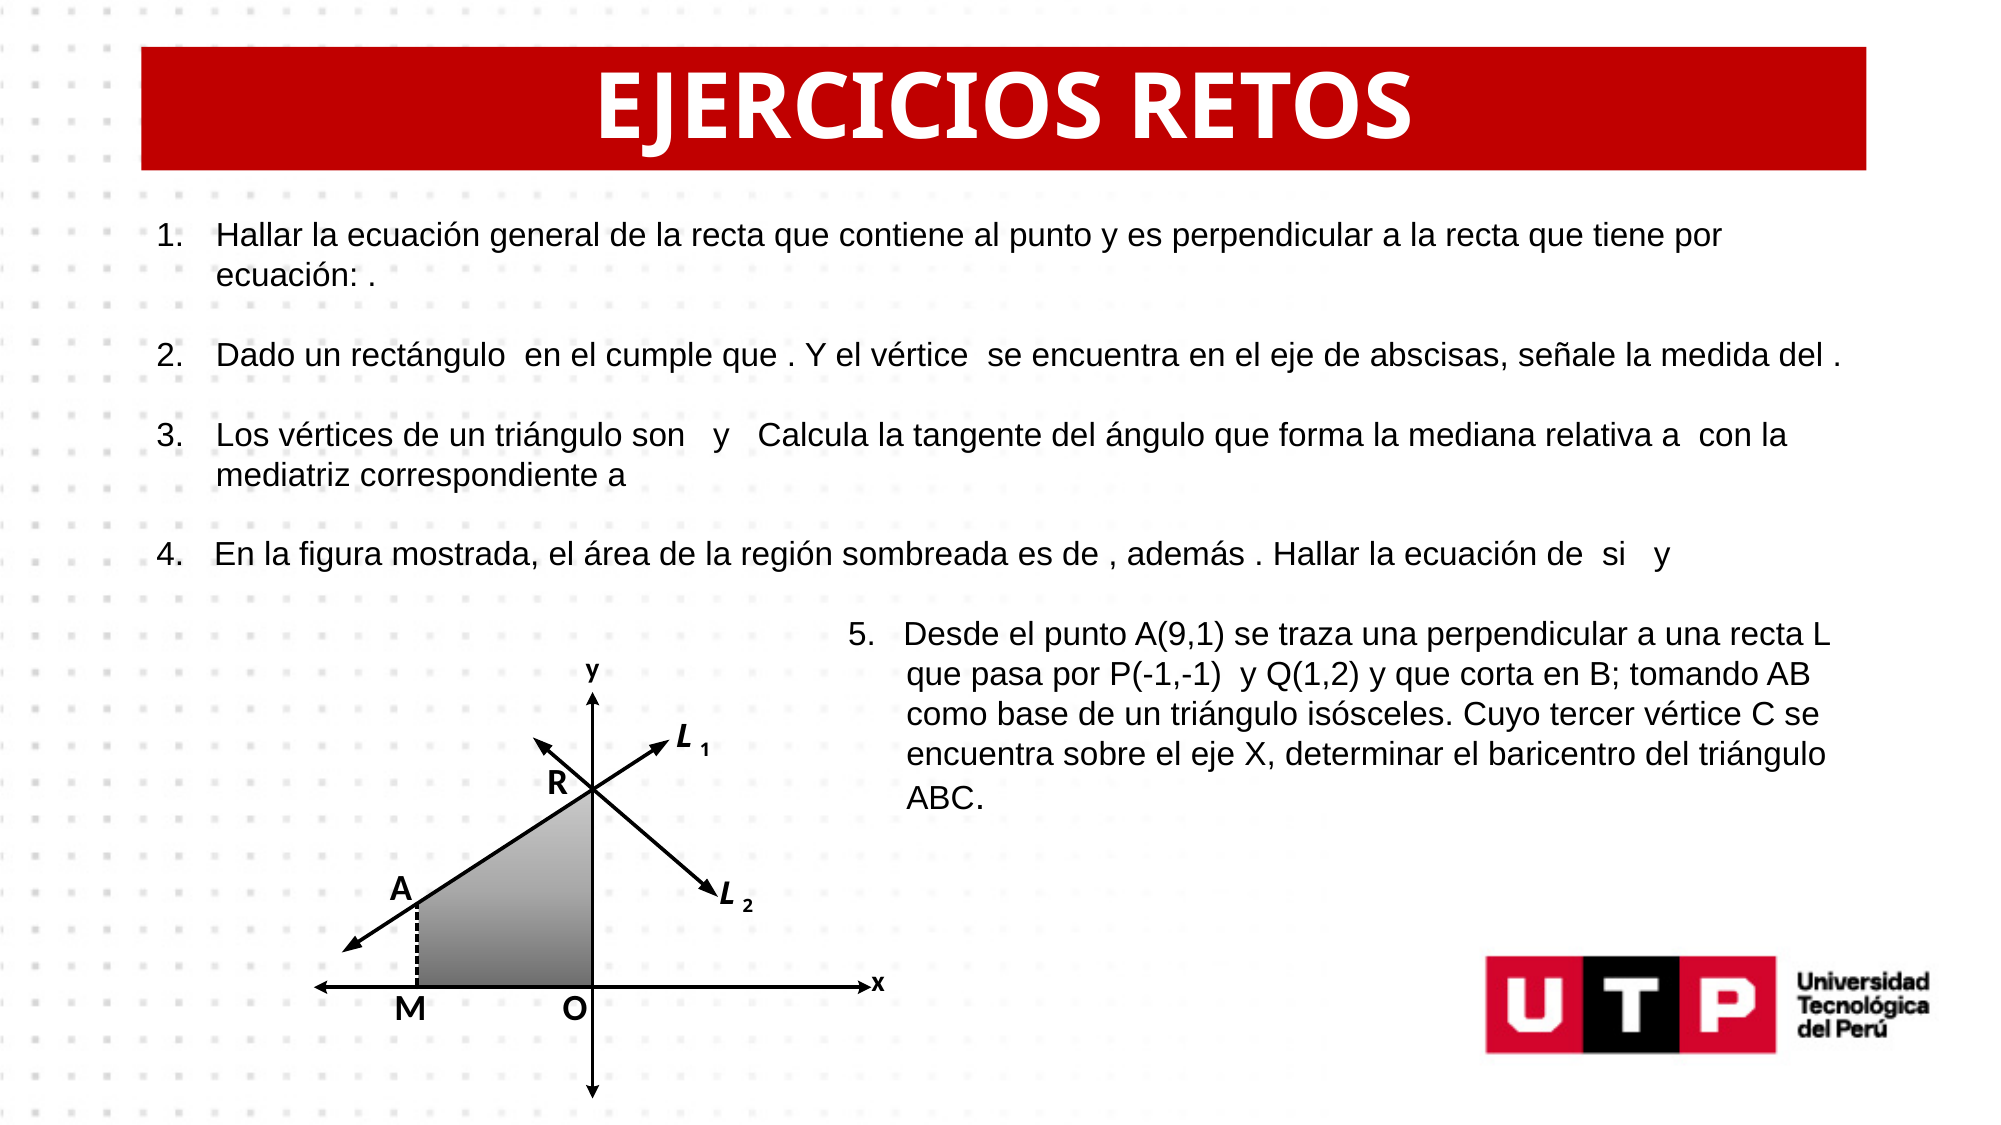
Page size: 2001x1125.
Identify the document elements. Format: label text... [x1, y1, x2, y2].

picture [0, 0, 2000, 1125]
text_box EJERCICIOS RETOS [141, 46, 1867, 171]
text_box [296, 649, 973, 1115]
